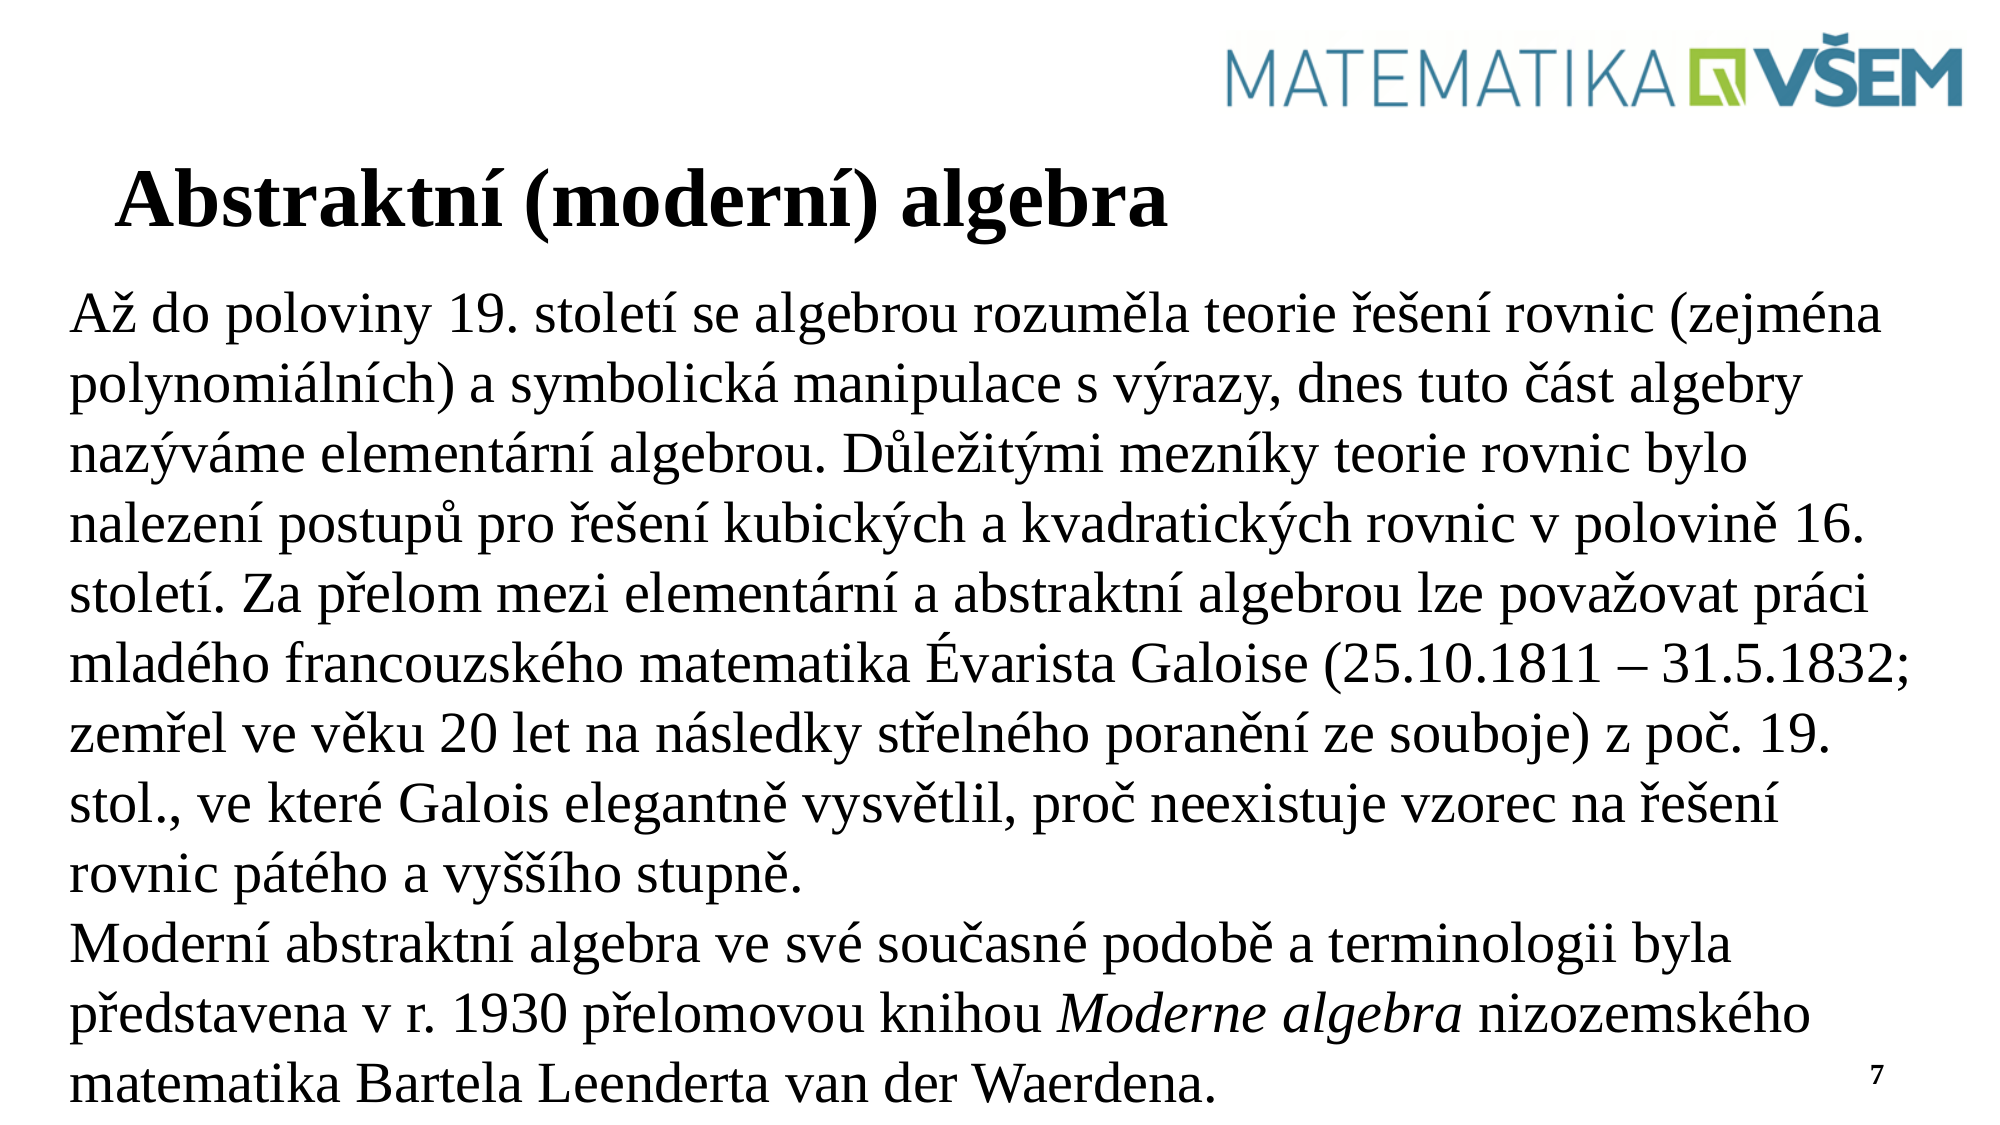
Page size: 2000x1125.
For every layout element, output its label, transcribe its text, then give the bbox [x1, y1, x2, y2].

list Až do poloviny 19. století se algebrou rozuměla teorie řešení rovnic (zejména polynomiálních) a symbolická manipulace s výrazy, dnes tuto část algebry nazýváme elementární algebrou. Důležitými mezníky teorie rovnic bylo nalezení postupů pro řešení kubických a kvadratických rovnic v polovině 16. století. Za přelom mezi elementární a abstraktní algebrou lze považovat práci mladého francouzského matematika Évarista Galoise (25.10.1811 – 31.5.1832; zemřel ve věku 20 let na následky střelného poranění ze souboje) z poč. 19. stol., ve které Galois elegantně vysvětlil, proč neexistuje vzorec na řešení rovnic pátého a vyššího stupně. Moderní abstraktní algebra ve své současné podobě a terminologii byla představena v r. 1930 přelomovou knihou Moderne algebra nizozemského matematika Bartela Leenderta van der Waerdena. [54, 266, 1945, 1047]
slide_number 7 [1811, 1042, 1900, 1103]
title Abstraktní (moderní) algebra [99, 148, 1900, 238]
picture [1218, 30, 1967, 115]
